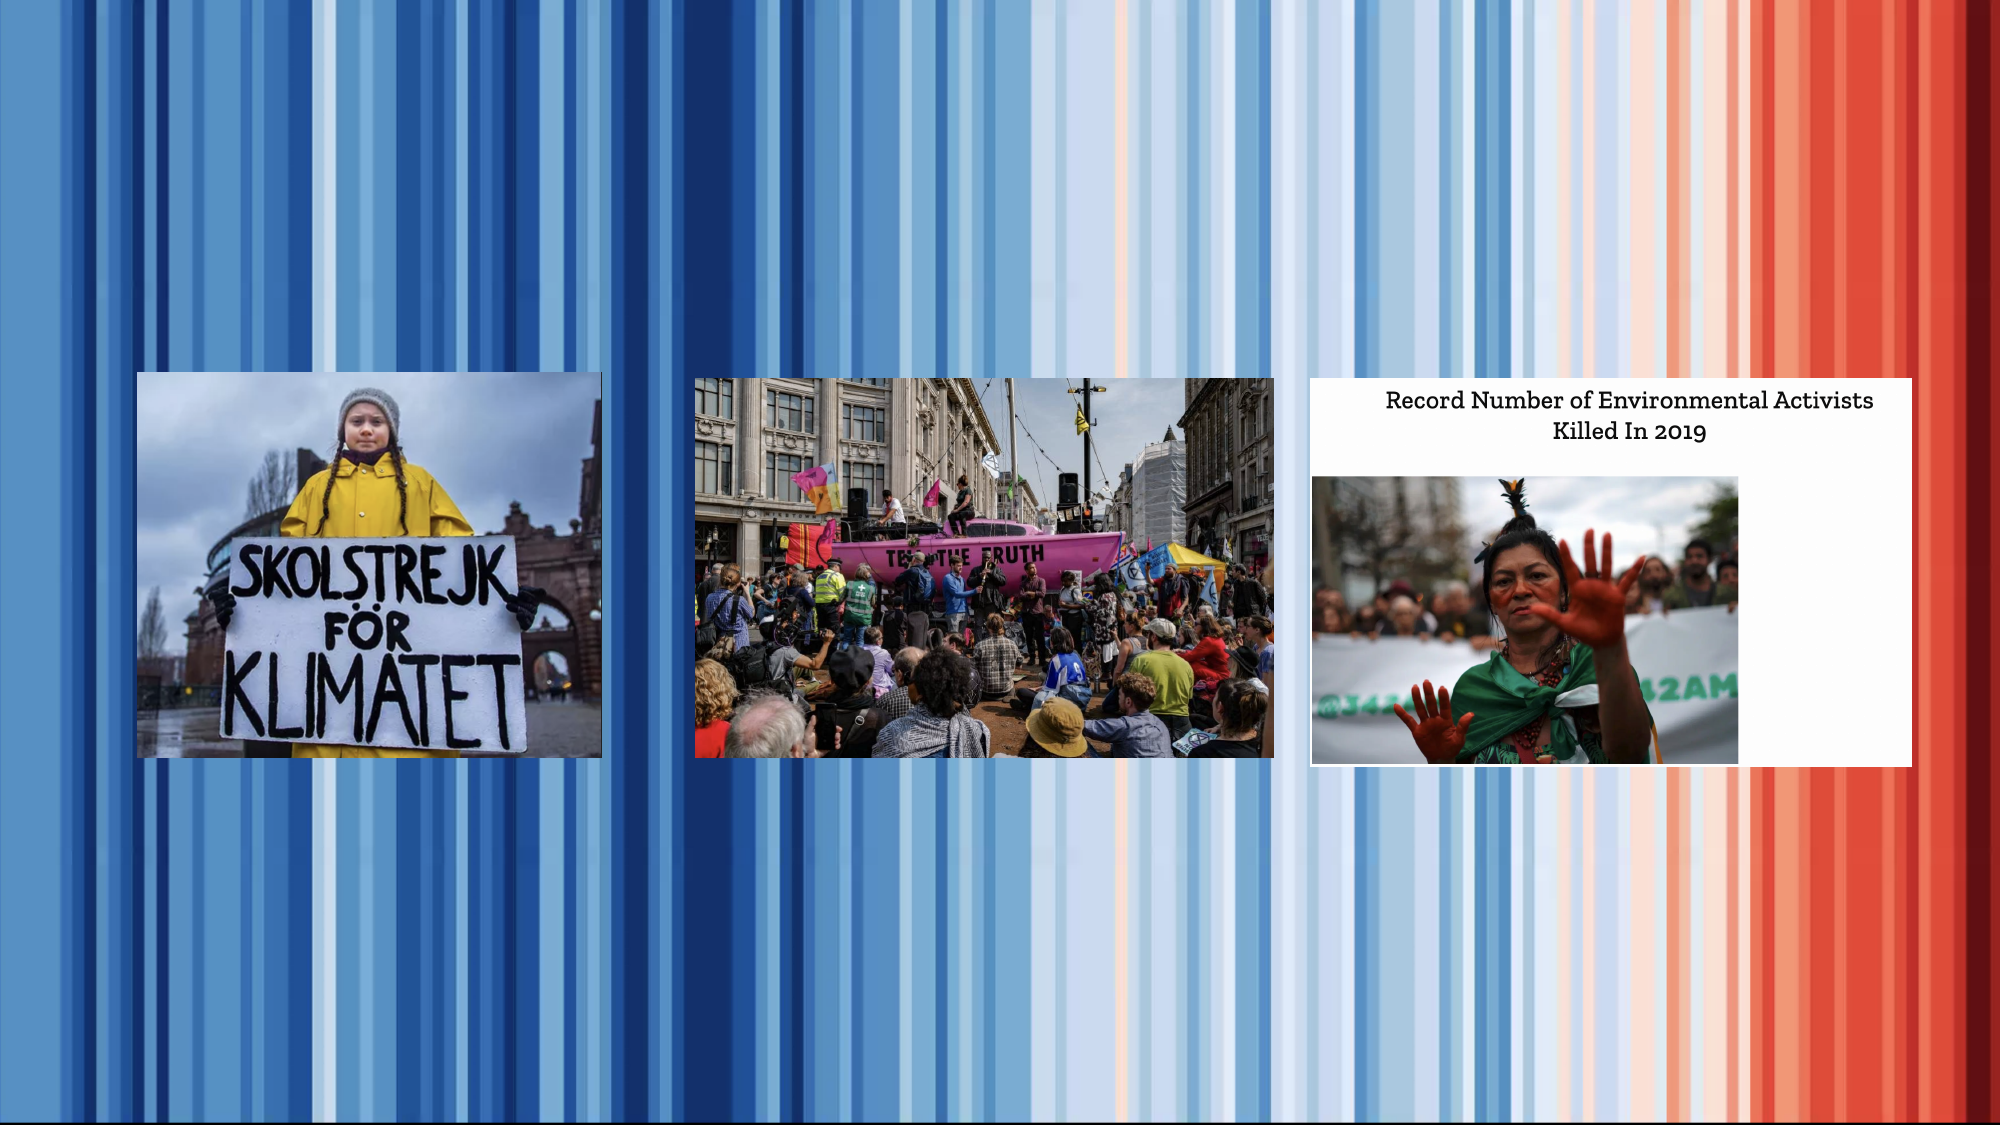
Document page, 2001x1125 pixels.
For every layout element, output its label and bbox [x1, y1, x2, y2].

list [1310, 378, 1912, 767]
picture [0, 0, 2000, 1125]
